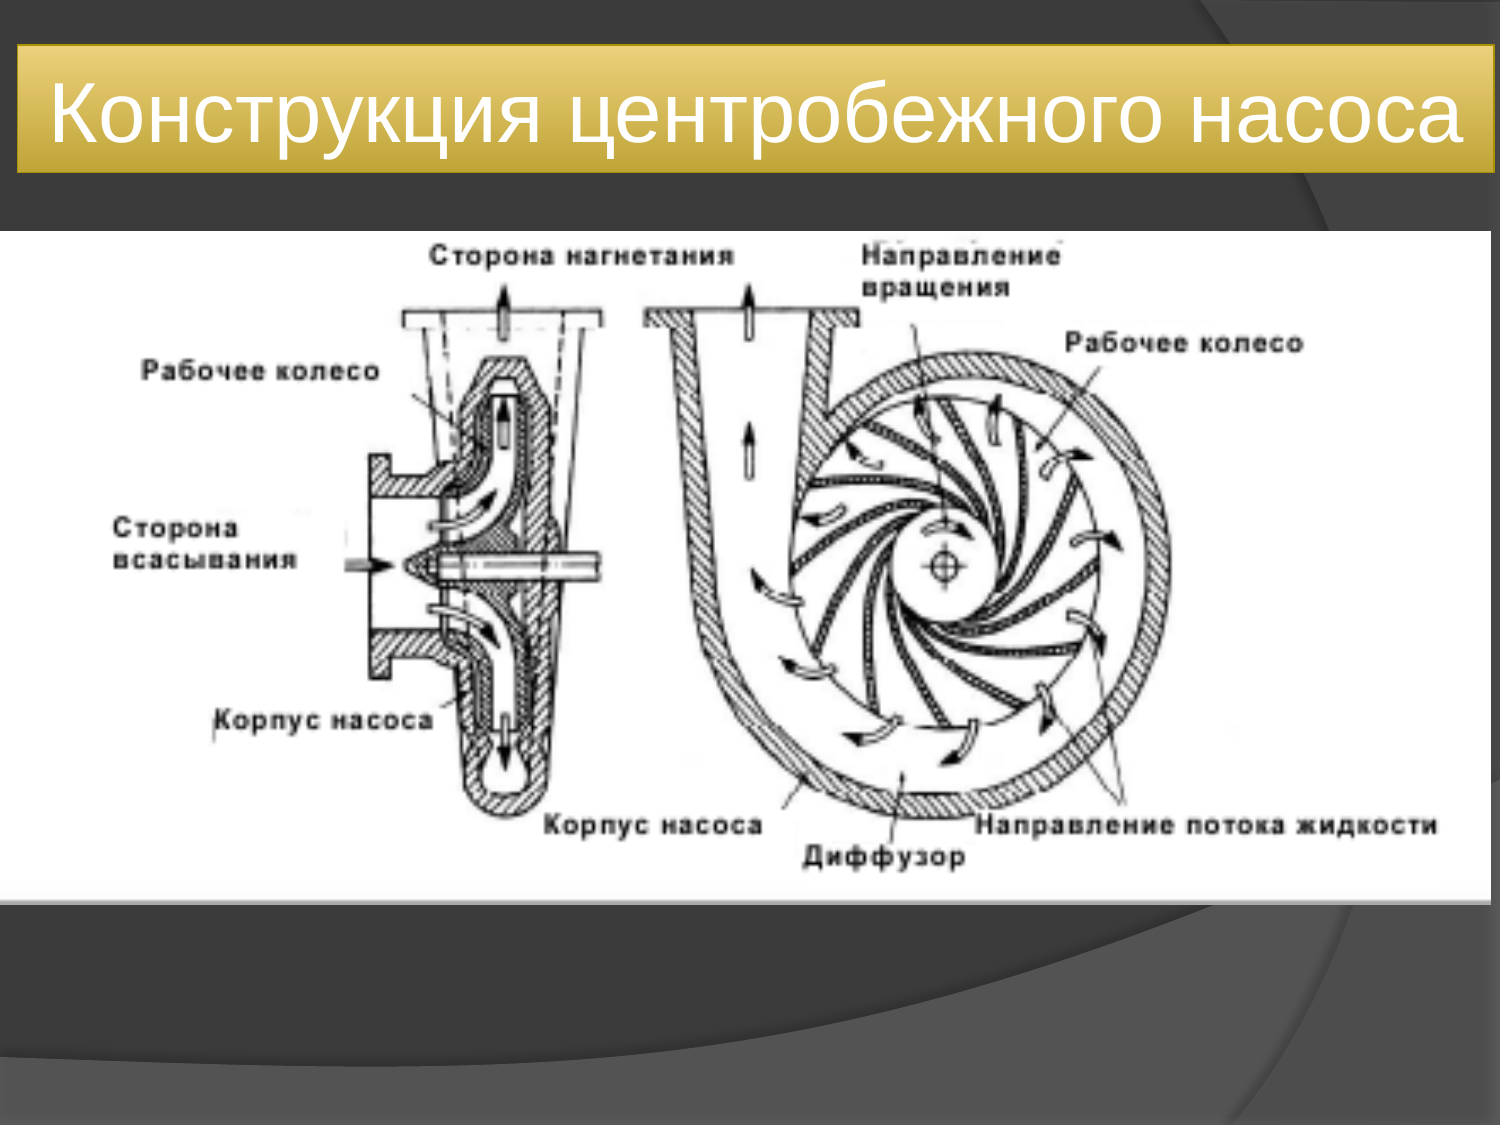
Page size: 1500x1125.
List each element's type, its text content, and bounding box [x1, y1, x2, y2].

picture [0, 231, 1491, 906]
title Конструкция центробежного насоса [17, 44, 1495, 173]
